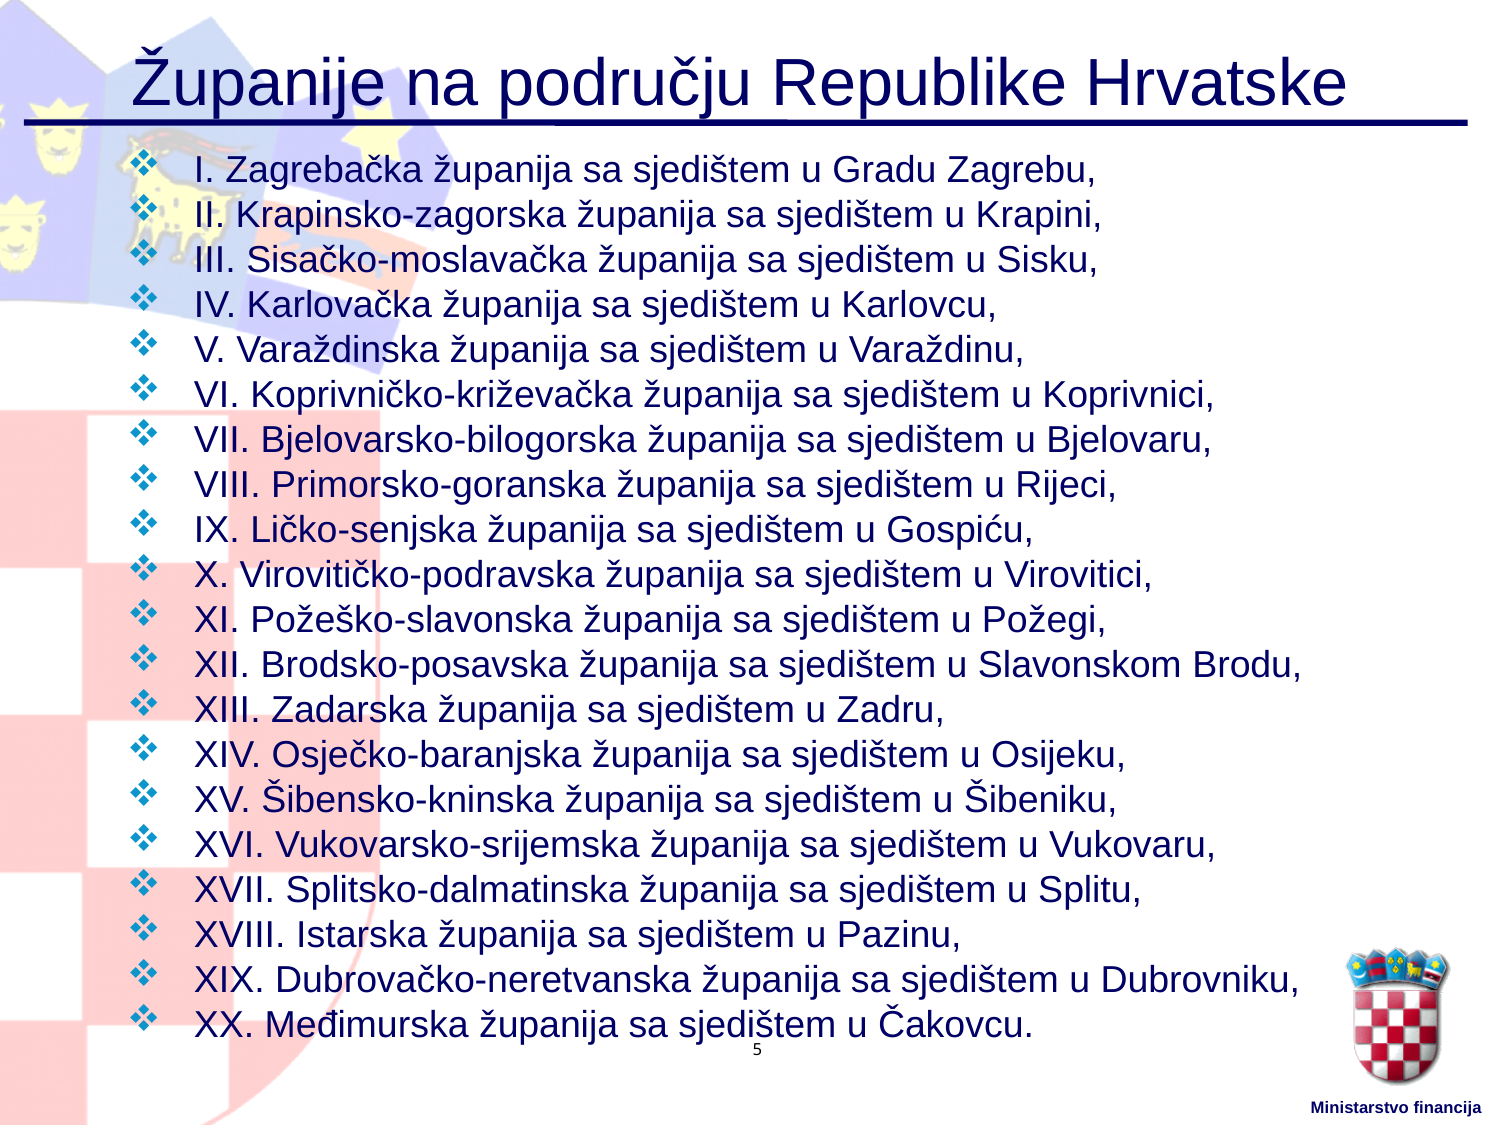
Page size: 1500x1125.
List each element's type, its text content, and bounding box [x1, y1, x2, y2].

picture [1345, 947, 1451, 1086]
slide_number 5 [741, 1041, 763, 1062]
title Županije na području Republike Hrvatske [29, 30, 1471, 126]
list I. Zagrebačka županija sa sjedištem u Gradu Zagrebu, II. Krapinsko-zagorska županija sa sjedištem u Krapini, III. Sisačko-moslavačka županija sa sjedištem u Sisku, IV. Karlovačka županija sa sjedištem u Karlovcu, V. Varaždinska županija sa sjedištem u Varaždinu, VI. Koprivničko-križevačka županija sa sjedištem u Kopriv­nici, VII. Bjelovarsko-bilogorska županija sa sjedištem u Bjelovaru, VIII. Primorsko-goranska županija sa sjedištem u Rijeci, IX. Ličko-senjska županija sa sjedištem u Gospiću, X. Virovitičko-podravska županija sa sjedištem u Virovitici, XI. Požeško-slavonska županija sa sjedištem u Požegi, XII. Brodsko-posavska županija sa sjedištem u Slavonskom Brodu, XIII. Zadarska županija sa sjedištem u Zadru, XIV. Osječko-baranjska županija sa sjedištem u Osijeku, XV. Šibensko-kninska županija sa sjedištem u Šibeniku, XVI. Vukovarsko-srijemska županija sa sjedištem u Vukovaru, XVII. Splitsko-dalmatinska županija sa sjedištem u Splitu, XVIII. Istarska županija sa sjedištem u Pazinu, XIX. Dubrovačko-neretvanska županija sa sjedištem u Dubrovniku, XX. Međimurska županija sa sjedištem u Čakovcu. [112, 137, 1400, 1083]
